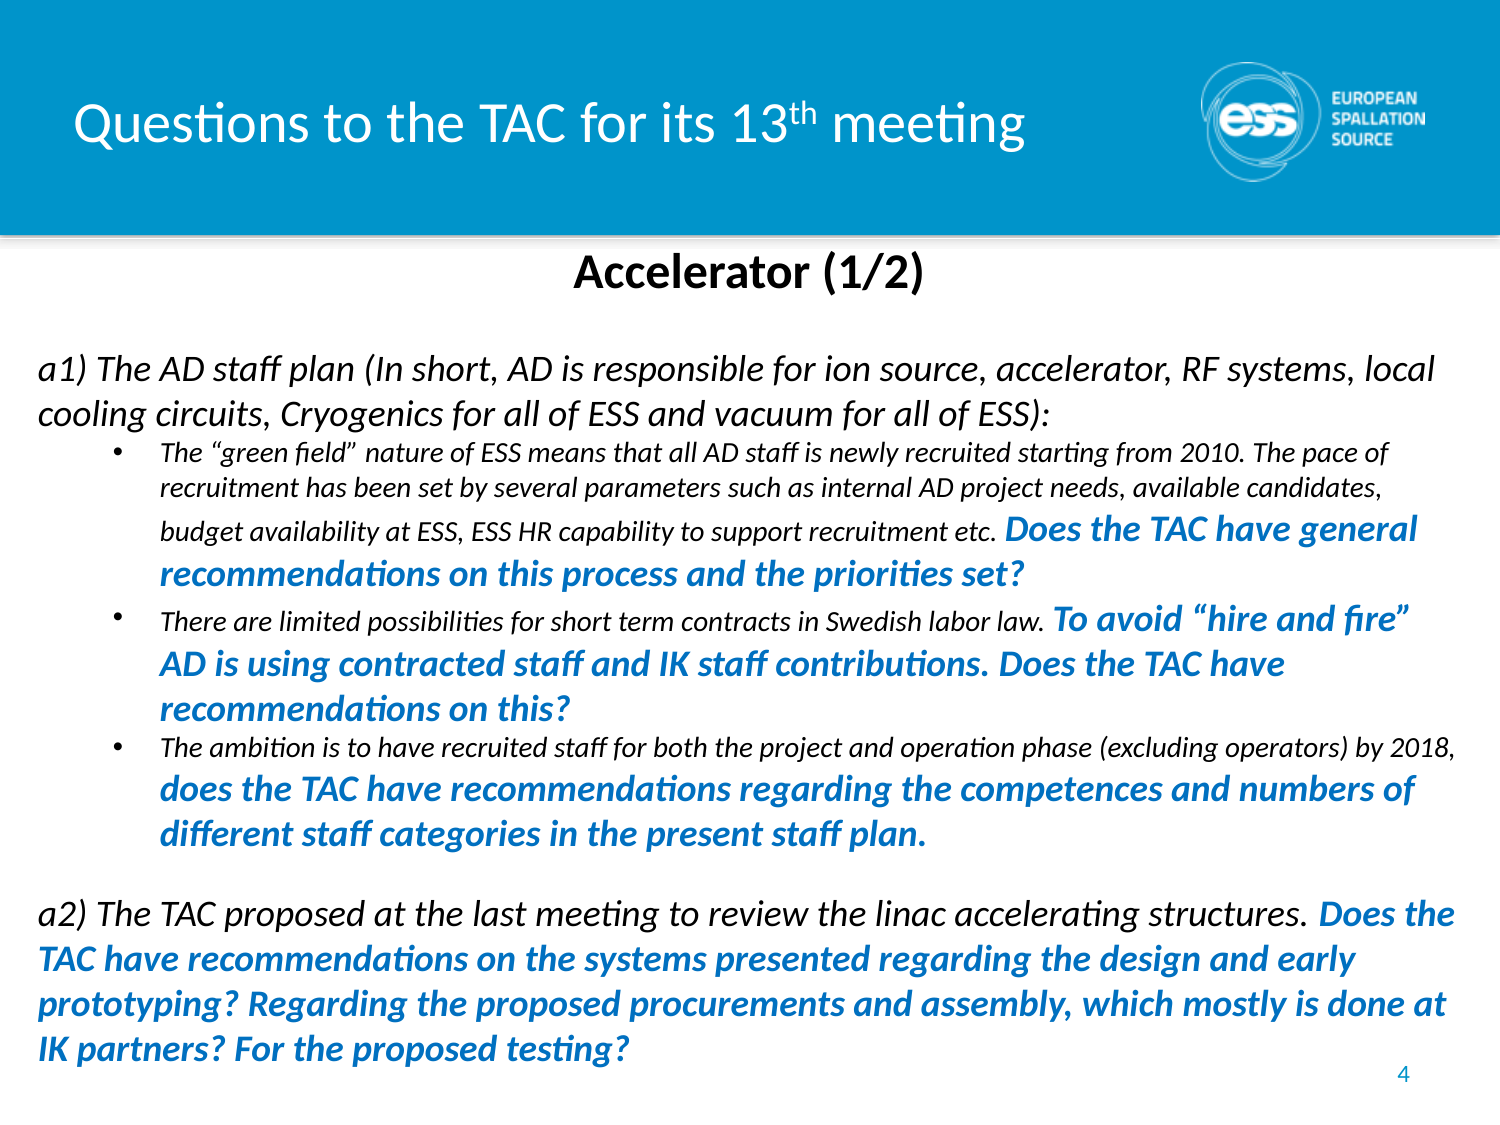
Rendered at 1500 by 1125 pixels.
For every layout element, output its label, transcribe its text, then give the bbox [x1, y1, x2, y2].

picture [1413, 113, 1424, 125]
slide_number 4 [1074, 1076, 1425, 1103]
text_box Accelerator (1/2) a1) The AD staff plan (In short, AD is responsible for ion source, accelerator, RF systems, local cooling circuits, Cryogenics for all of ESS and vacuum for all of ESS): The “green field” nature of ESS means that all AD staff is newly recruited starting from 2010. The pace of recruitment has been set by several parameters such as internal AD project needs, available candidates, budget availability at ESS, ESS HR capability to support recruitment etc. Does the TAC have general recommendations on this process and the priorities set? There are limited possibilities for short term contracts in Swedish labor law. To avoid “hire and fire” AD is using contracted staff and IK staff contributions. Does the TAC have recommendations on this? The ambition is to have recruited staff for both the project and operation phase (excluding operators) by 2018, does the TAC have recommendations regarding the competences and numbers of different staff categories in the present staff plan. a2) The TAC proposed at the last meeting to review the linac accelerating structures. Does the TAC have recommendations on the systems presented regarding the design and early prototyping? Regarding the proposed procurements and assembly, which mostly is done at IK partners? For the proposed testing? [23, 231, 1476, 1076]
picture [1413, 92, 1417, 104]
title Questions to the TAC for its 13th meeting [62, 45, 1413, 193]
